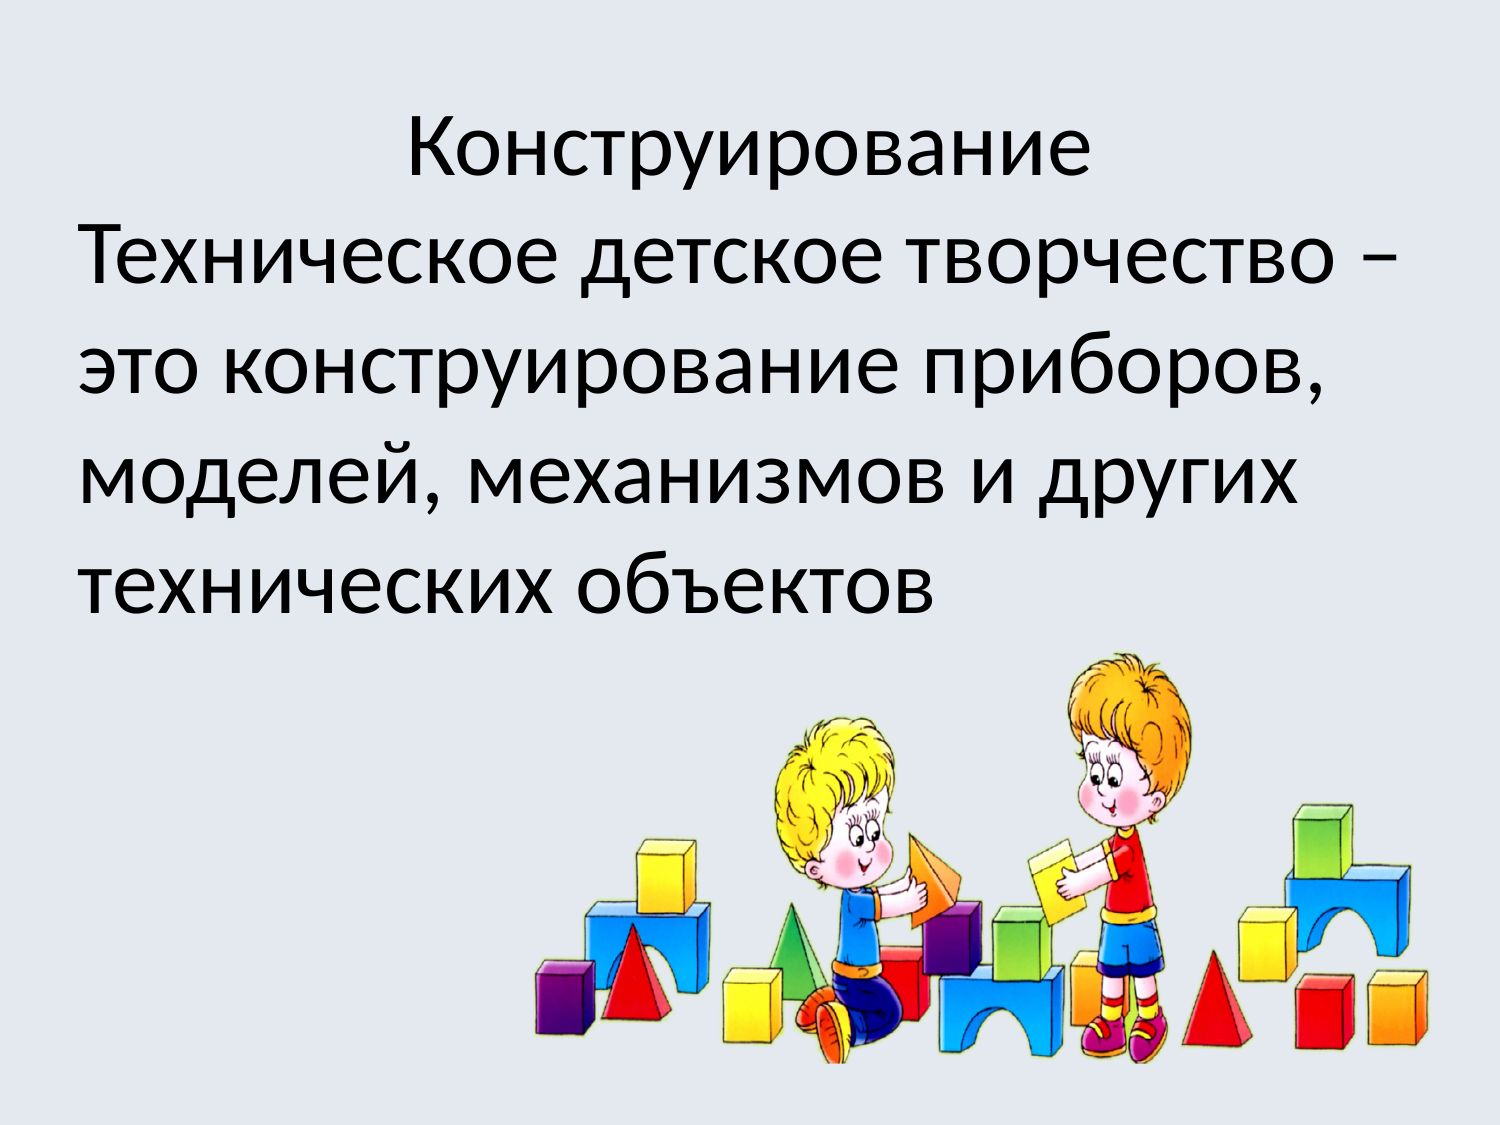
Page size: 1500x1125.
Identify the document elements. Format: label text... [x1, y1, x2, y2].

text_box Техническое детское творчество – это конструирование приборов, моделей, механизмов и других технических объектов [62, 184, 1500, 639]
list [502, 643, 1459, 1083]
title Конструирование [75, 45, 1425, 184]
